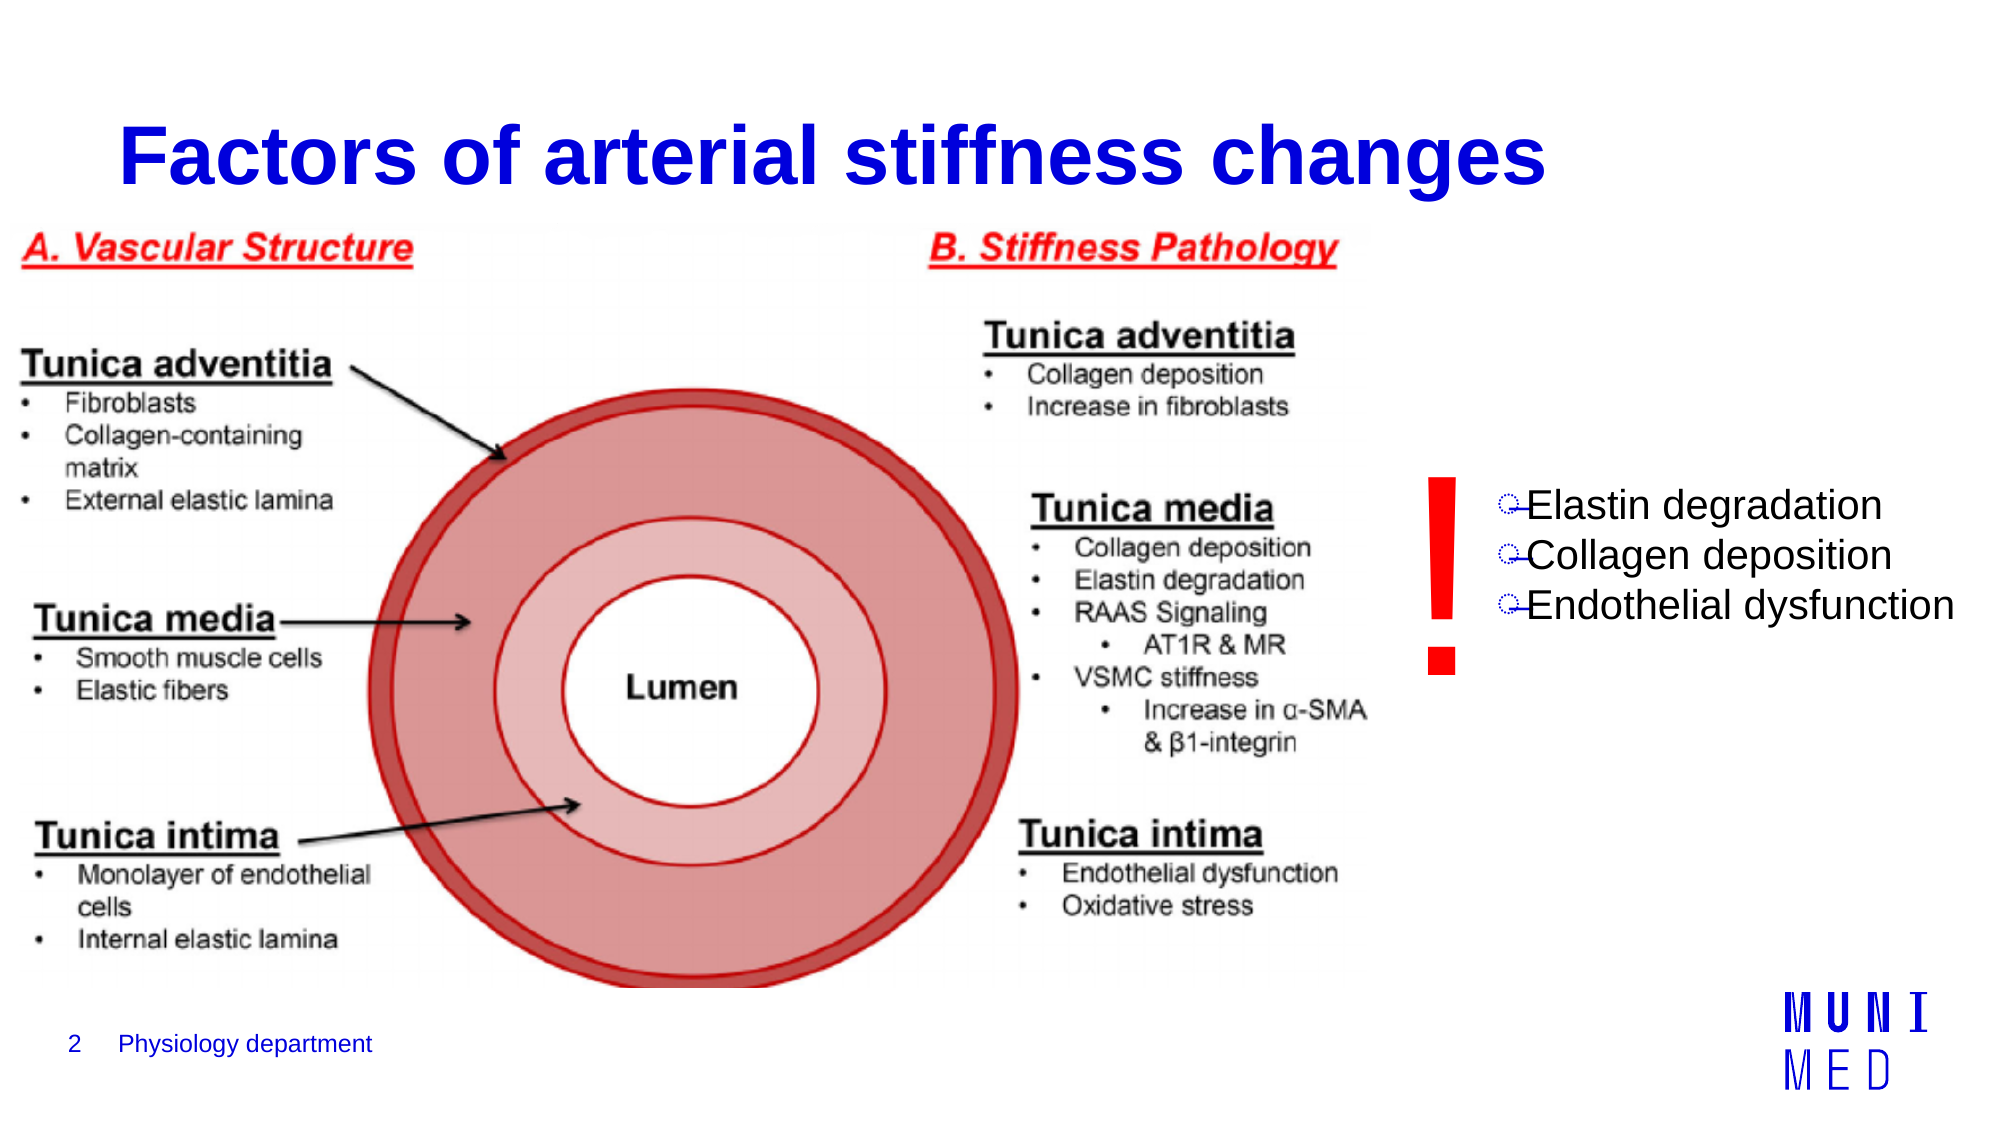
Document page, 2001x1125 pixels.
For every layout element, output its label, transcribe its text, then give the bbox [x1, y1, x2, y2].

text_box ! [1387, 380, 1498, 741]
list Elastin degradation Collagen deposition Endothelial dysfunction [1498, 477, 1990, 648]
slide_number 2 [67, 1021, 110, 1063]
title Factors of arterial stiffness changes [118, 118, 1973, 193]
picture [9, 223, 1371, 989]
footer Physiology department [118, 1021, 1418, 1063]
